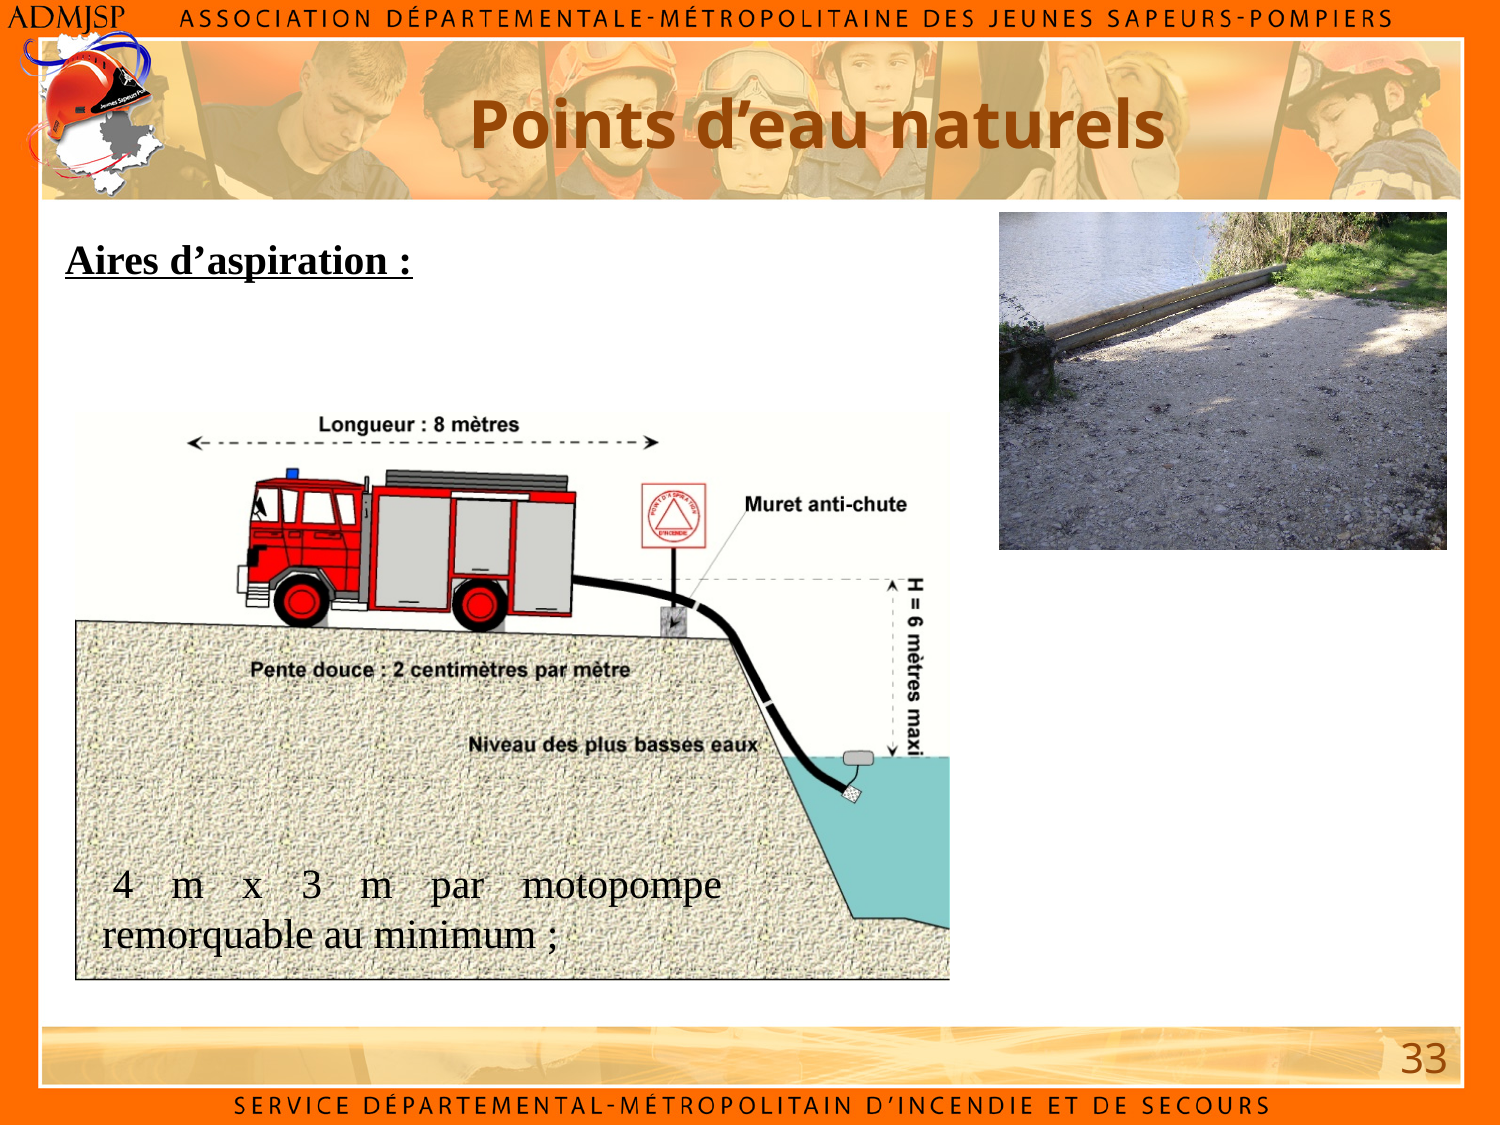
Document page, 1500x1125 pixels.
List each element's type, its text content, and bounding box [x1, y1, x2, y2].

slide_number 33 [1113, 1029, 1464, 1090]
picture [0, 0, 1500, 1125]
text_box Aires d’aspiration : [49, 224, 994, 290]
title Points d’eau naturels [183, 45, 1454, 200]
